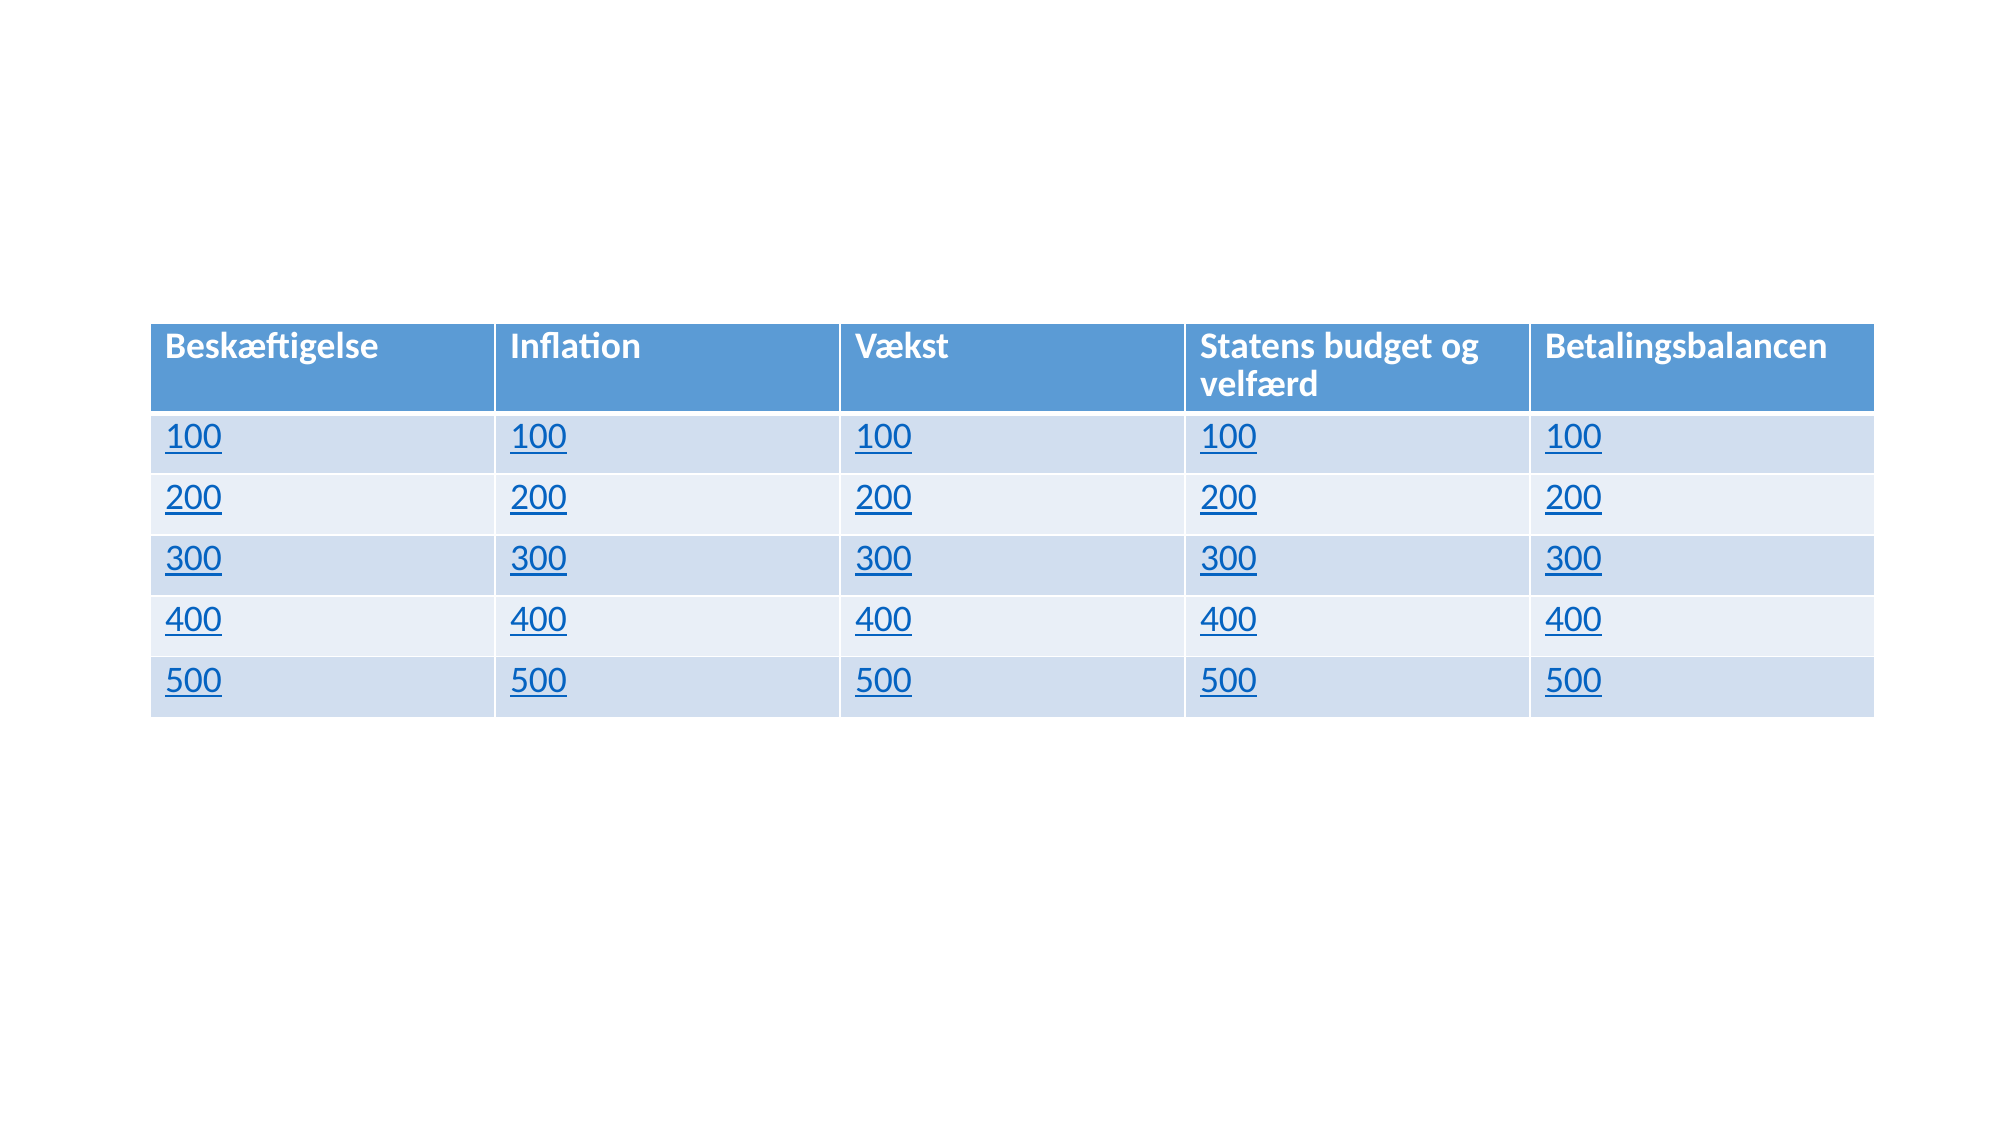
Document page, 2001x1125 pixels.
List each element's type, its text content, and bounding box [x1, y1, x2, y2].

table_cell 500 [841, 657, 1184, 717]
table_cell 200 [1531, 475, 1874, 534]
table_cell 500 [151, 657, 494, 717]
table_cell 100 [1186, 416, 1529, 473]
table_cell 300 [496, 536, 839, 595]
table_cell 300 [1531, 536, 1874, 595]
table_cell 100 [1531, 416, 1874, 473]
table_cell 200 [151, 475, 494, 534]
table_cell 200 [841, 475, 1184, 534]
table_header Betalingsbalancen [1531, 324, 1874, 411]
table_cell 100 [151, 416, 494, 473]
table_cell 400 [151, 597, 494, 656]
table_cell 300 [1186, 536, 1529, 595]
table_header Beskæftigelse [151, 324, 494, 411]
table_cell 100 [496, 416, 839, 473]
table_header Inflation [496, 324, 839, 411]
table_cell 400 [496, 597, 839, 656]
table_cell 500 [496, 657, 839, 717]
table_cell 200 [496, 475, 839, 534]
table_cell 100 [841, 416, 1184, 473]
table_cell 500 [1186, 657, 1529, 717]
table_cell 400 [1186, 597, 1529, 656]
table_cell 400 [1531, 597, 1874, 656]
table_cell 300 [841, 536, 1184, 595]
table_cell 200 [1186, 475, 1529, 534]
table_cell 400 [841, 597, 1184, 656]
table_header Statens budget og velfærd [1186, 324, 1529, 411]
table_header Vækst [841, 324, 1184, 411]
table_cell 500 [1531, 657, 1874, 717]
table_cell 300 [151, 536, 494, 595]
